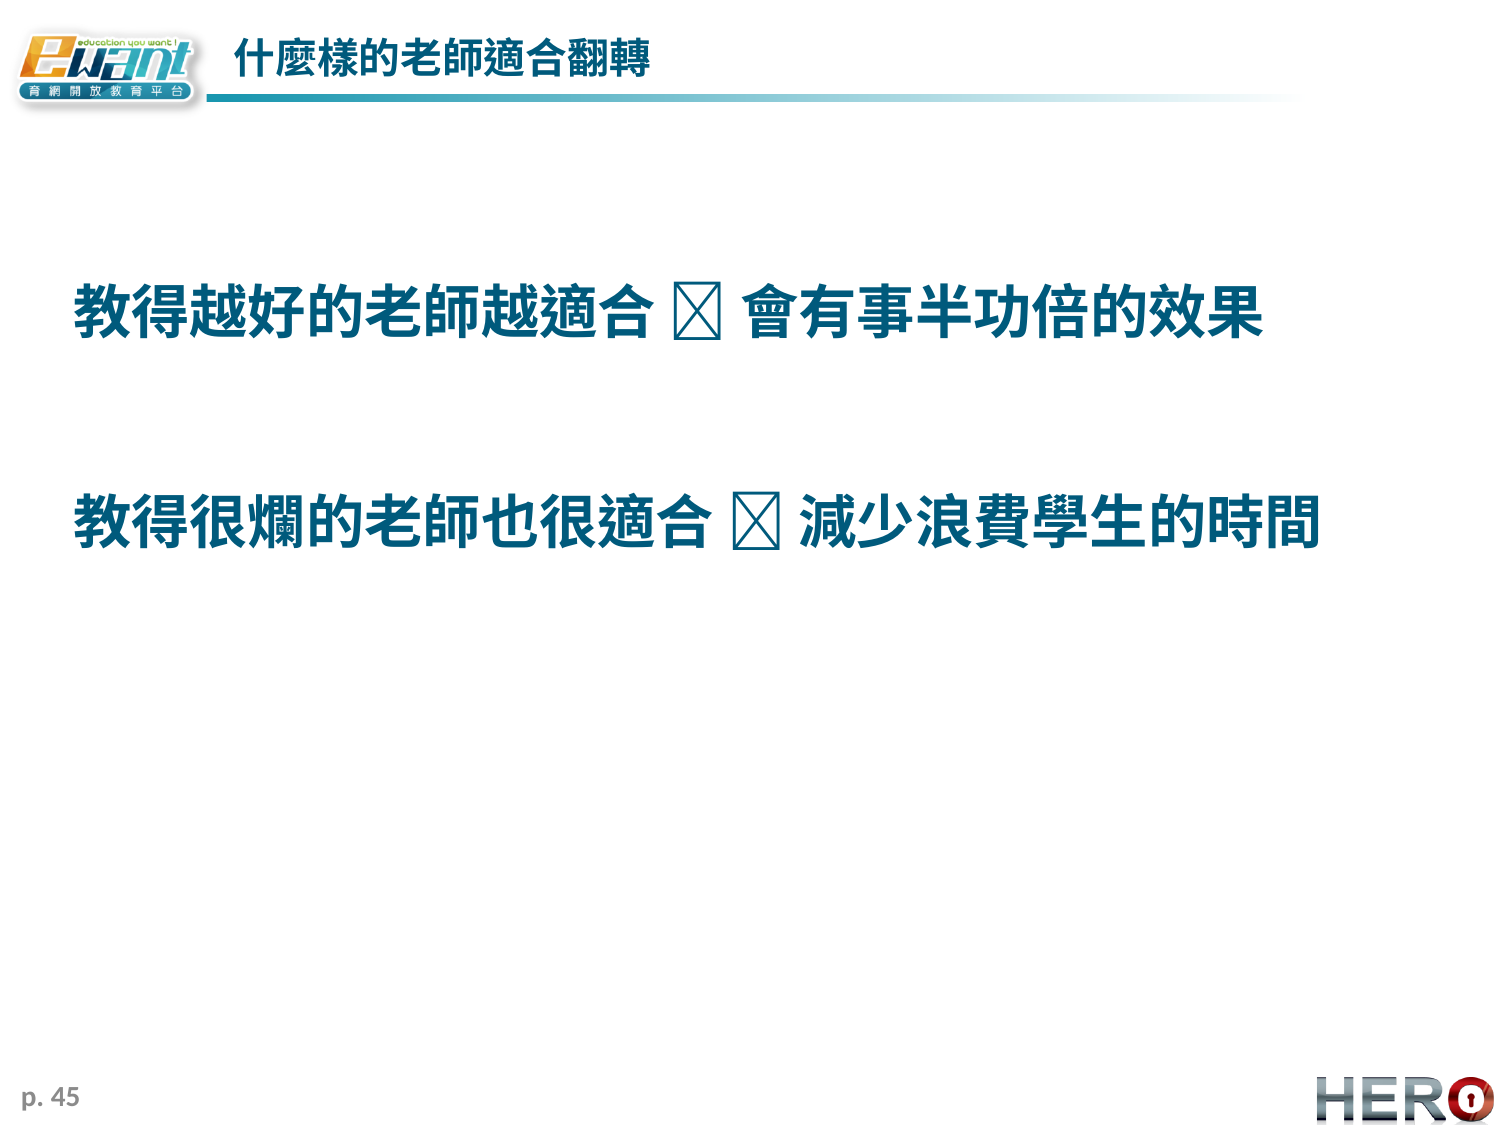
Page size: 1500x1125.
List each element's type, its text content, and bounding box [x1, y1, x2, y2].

slide_number p. 45 [5, 1065, 532, 1125]
text_box 教得越好的老師越適合  會有事半功倍的效果 教得很爛的老師也很適合  減少浪費學生的時間 [58, 267, 1500, 843]
picture [9, 20, 207, 117]
picture [1316, 1077, 1500, 1125]
title 什麼樣的老師適合翻轉 [218, 9, 1500, 105]
